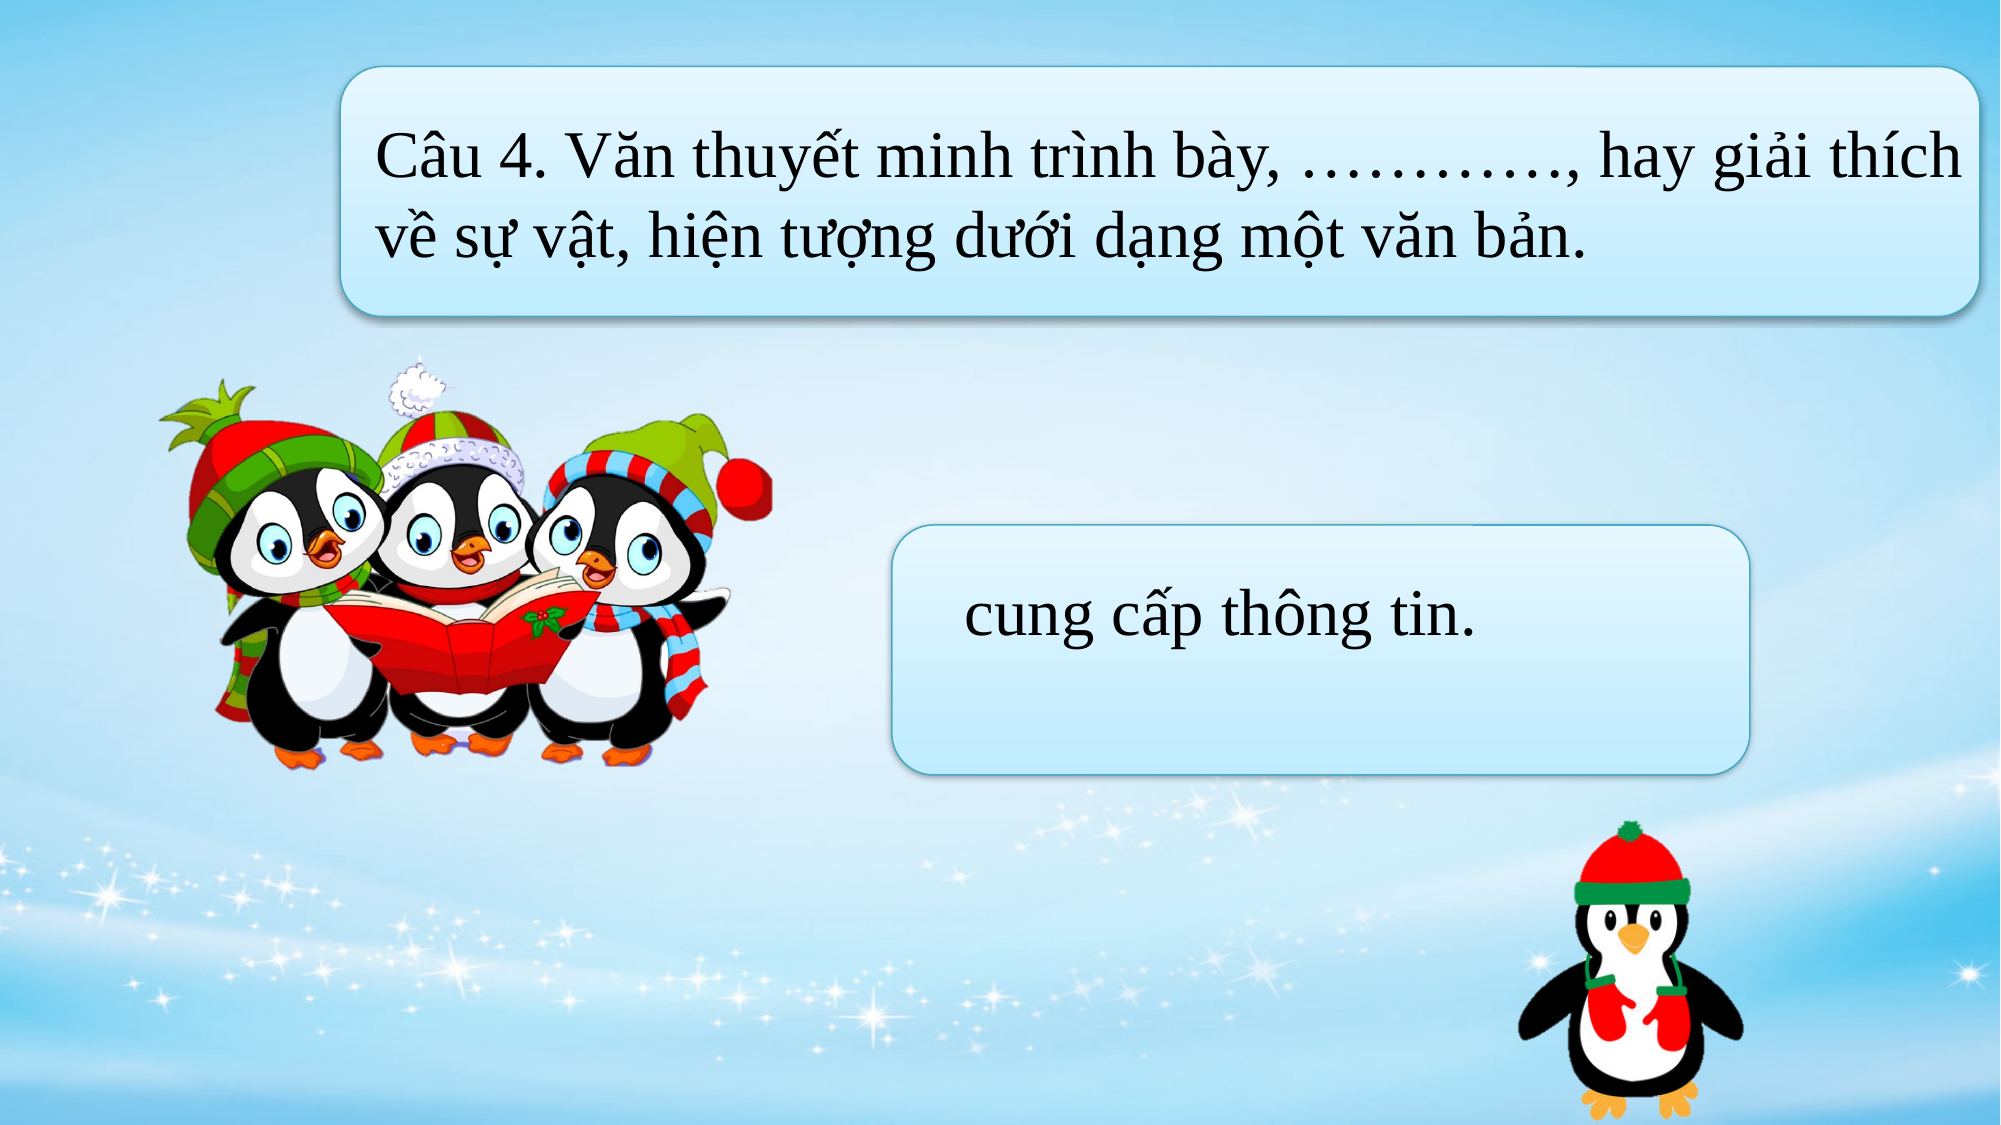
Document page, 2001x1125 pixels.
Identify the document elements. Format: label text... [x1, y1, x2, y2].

text_box cung cấp thông tin. [949, 561, 1688, 657]
text_box Câu 4. Văn thuyết minh trình bày, …………, hay giải thích về sự vật, hiện tượng dưới dạng một văn bản. [360, 103, 1980, 278]
text_box [891, 524, 1751, 776]
text_box [339, 65, 1981, 318]
picture [0, 0, 2001, 1125]
